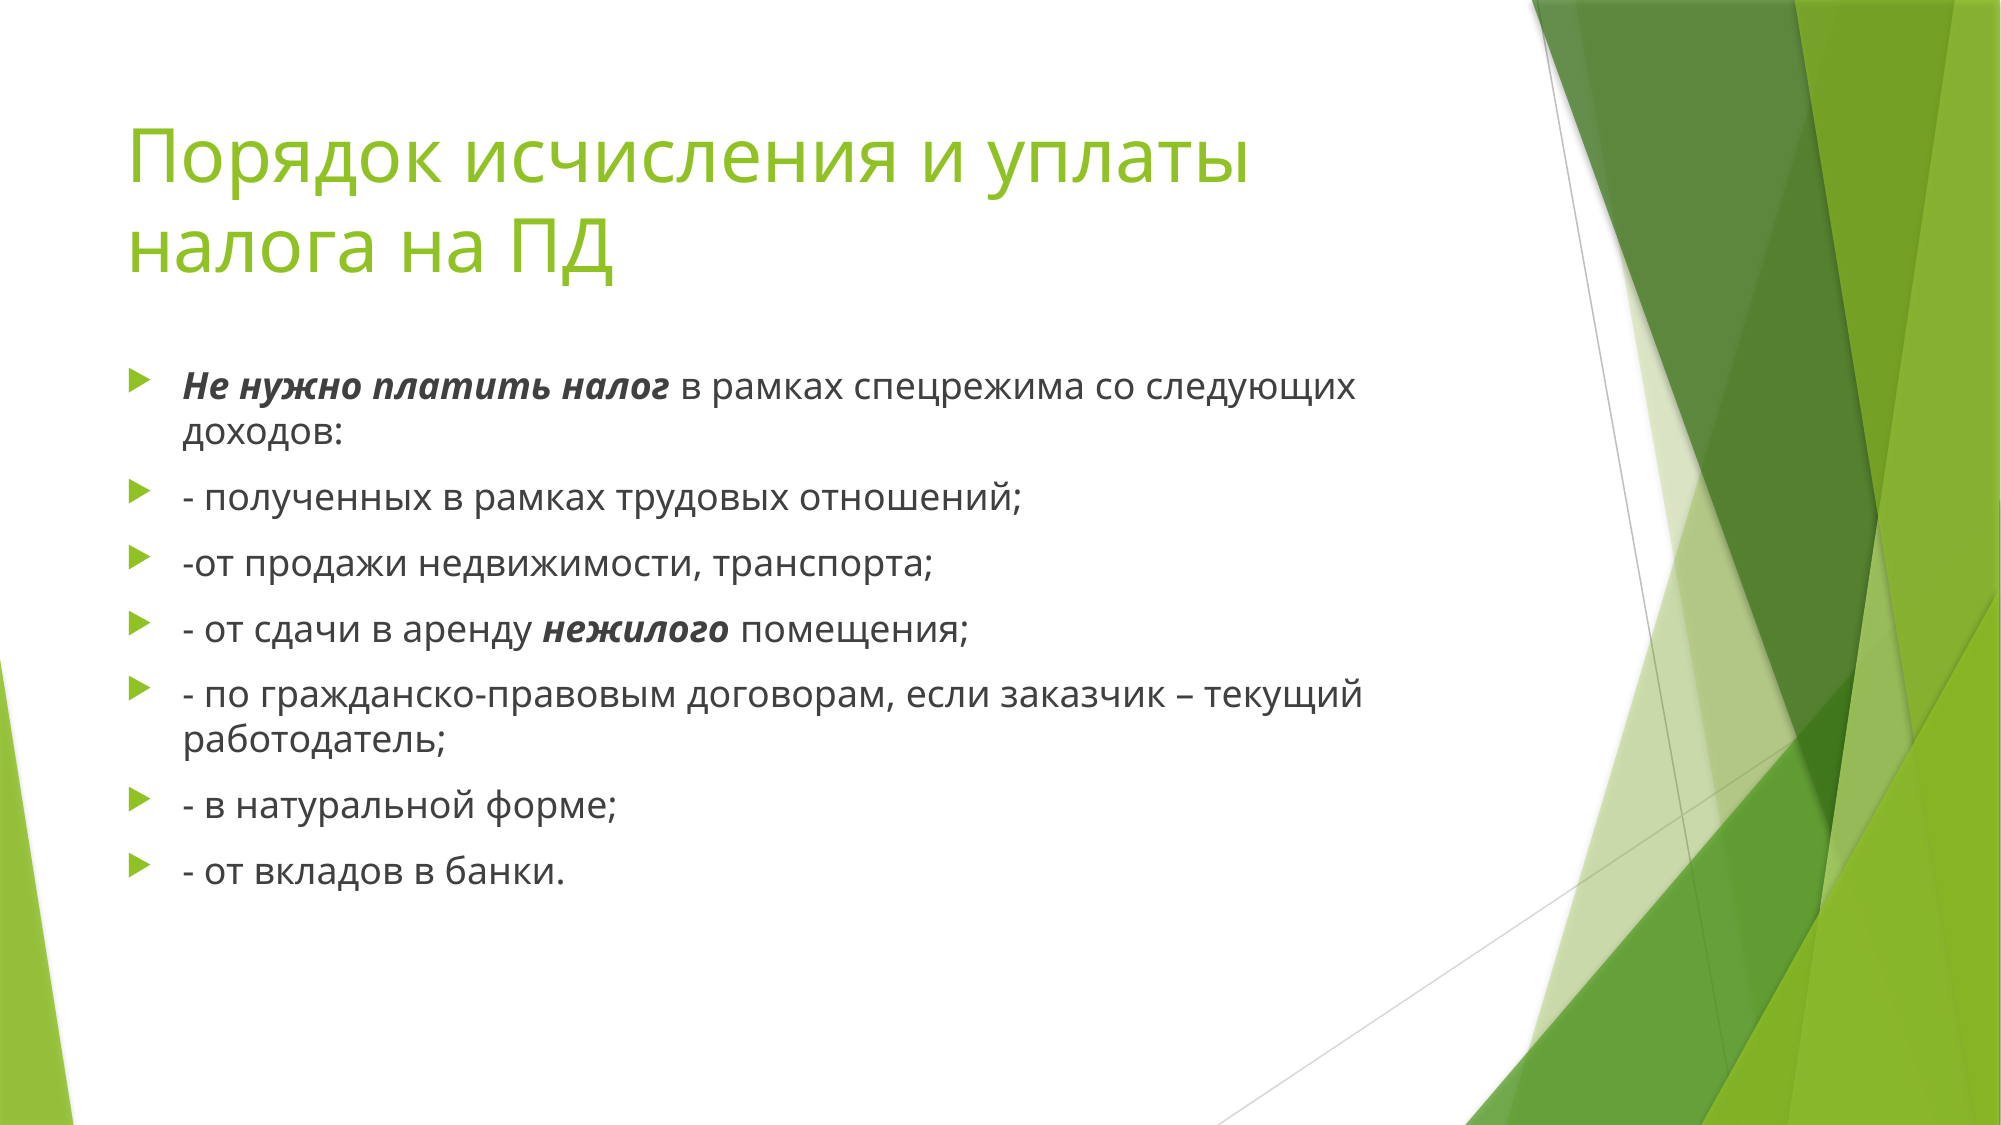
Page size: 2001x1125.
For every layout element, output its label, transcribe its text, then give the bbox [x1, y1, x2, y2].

title Порядок исчисления и уплаты налога на ПД [111, 99, 1522, 317]
list Не нужно платить налог в рамках спецрежима со следующих доходов: - полученных в рамках трудовых отношений; -от продажи недвижимости, транспорта; - от сдачи в аренду нежилого помещения; - по гражданско-правовым договорам, если заказчик – текущий работодатель; - в натуральной форме; - от вкладов в банки. [111, 354, 1522, 992]
